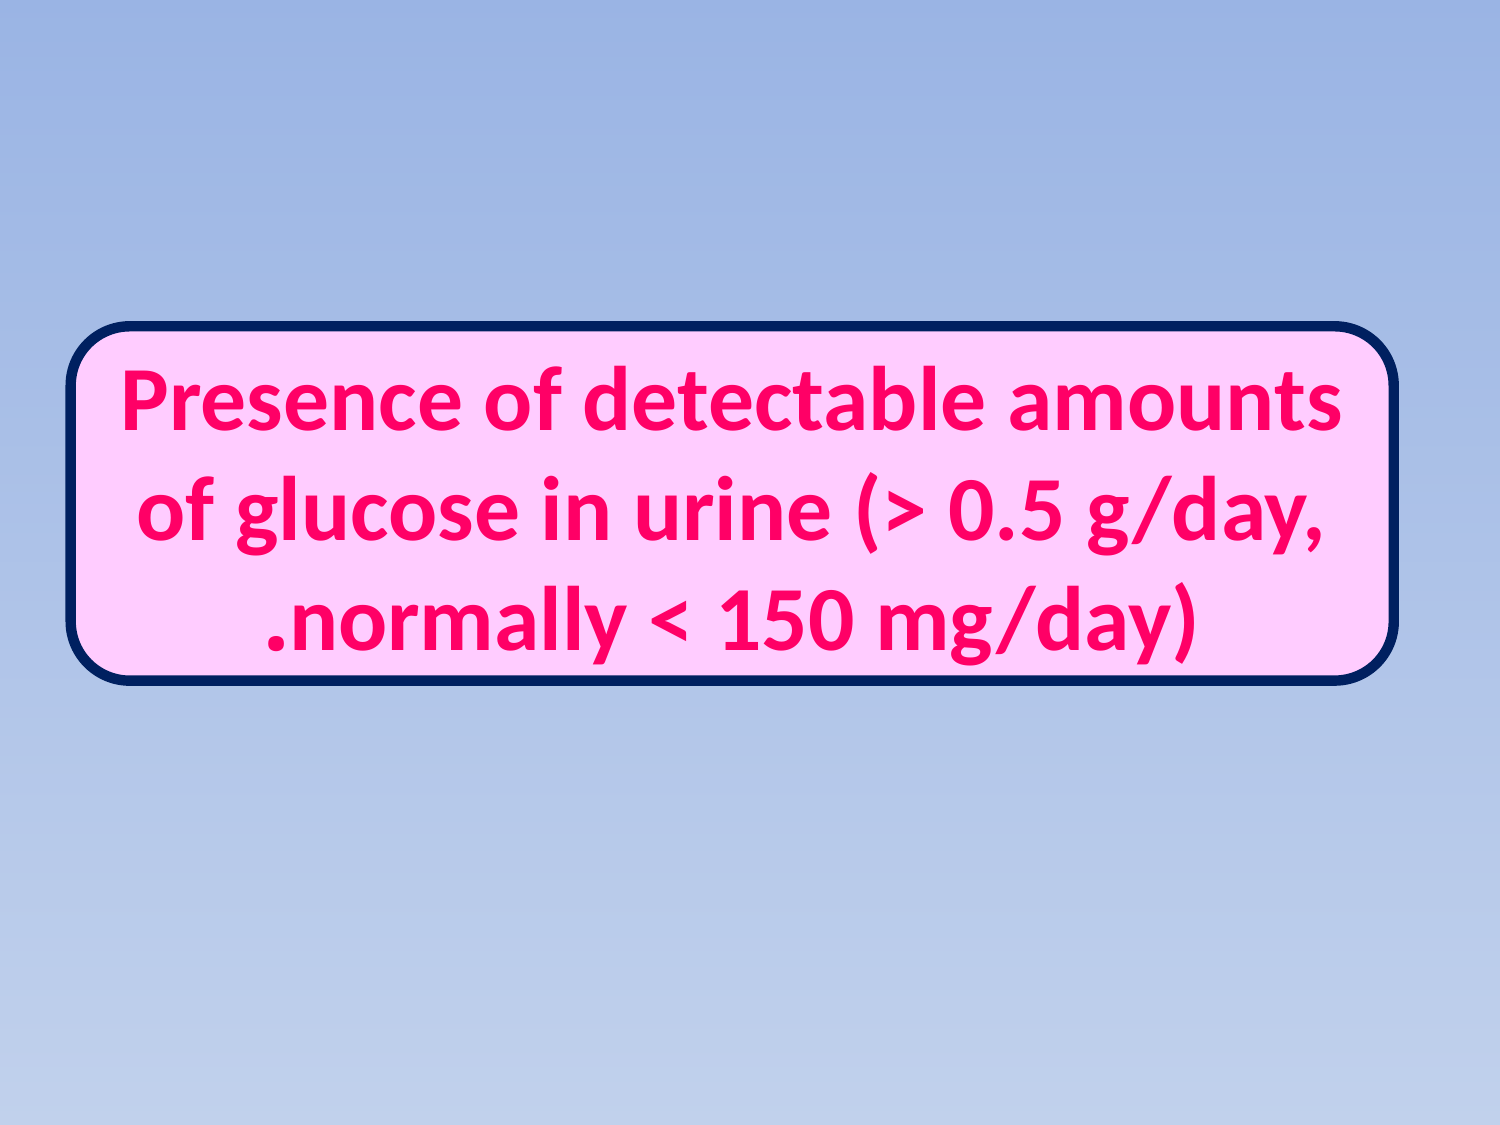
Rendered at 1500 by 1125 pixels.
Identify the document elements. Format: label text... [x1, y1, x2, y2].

text_box Presence of detectable amounts of glucose in urine (> 0.5 g/day, normally < 150 mg/day). [68, 324, 1396, 683]
